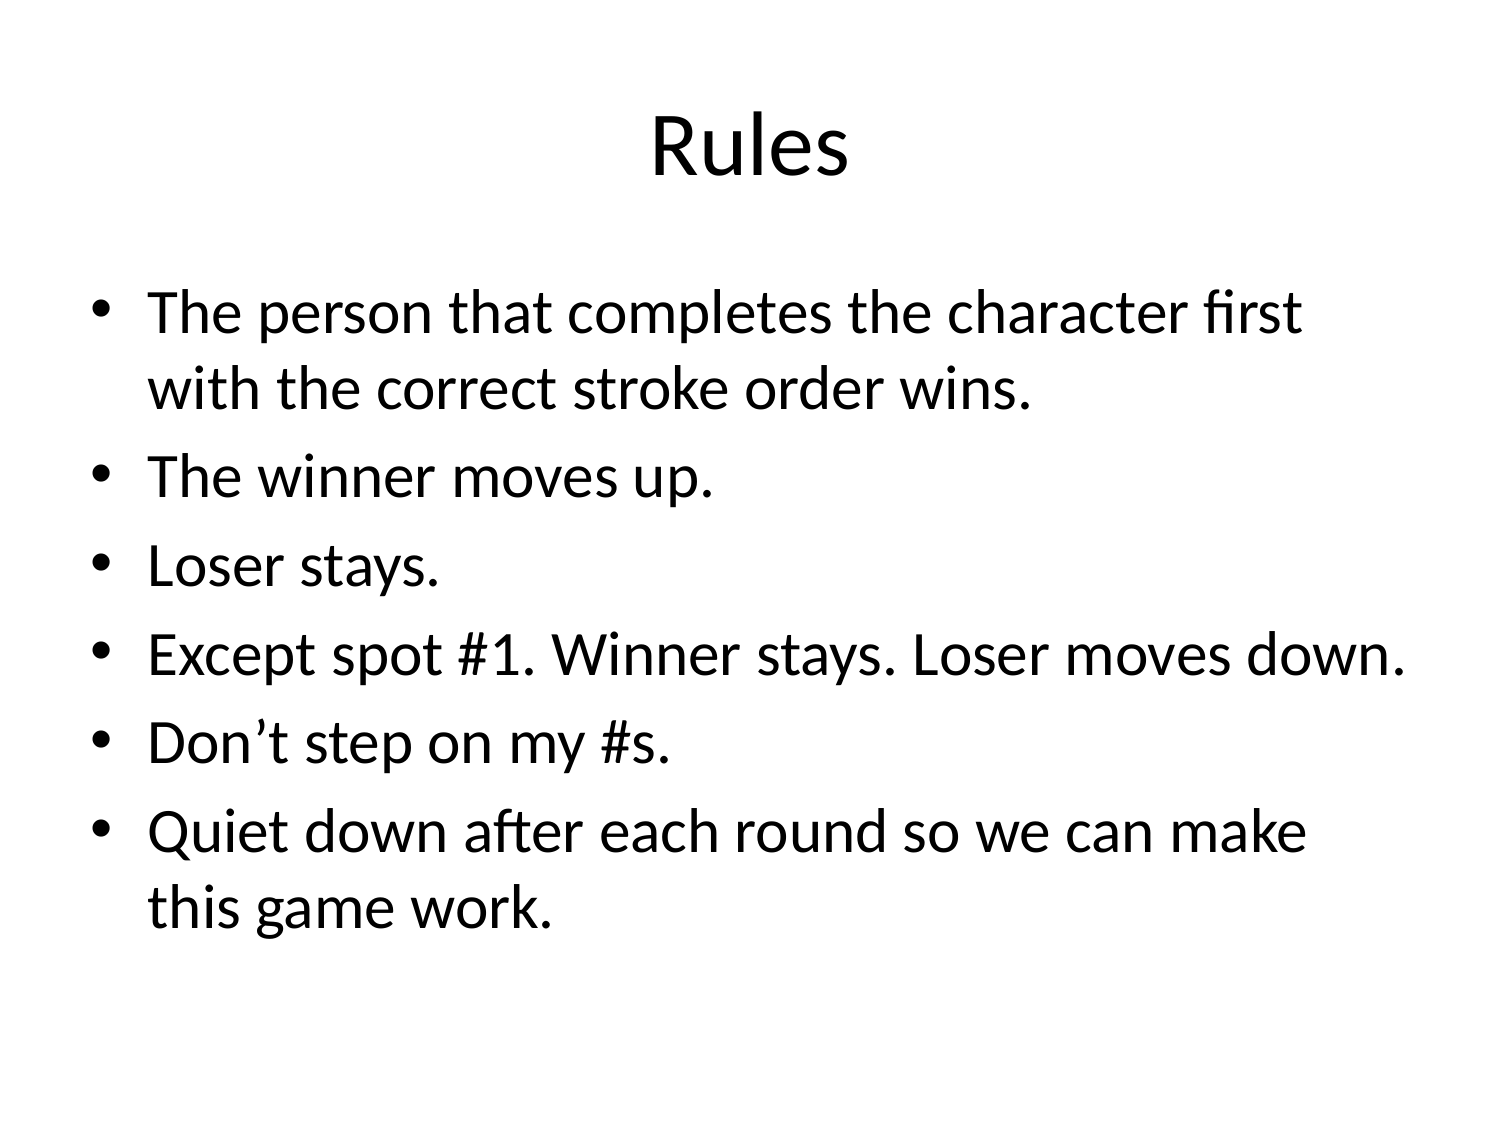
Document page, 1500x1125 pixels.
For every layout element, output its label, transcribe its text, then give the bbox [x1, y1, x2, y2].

title Rules [75, 45, 1425, 233]
list The person that completes the character first with the correct stroke order wins. The winner moves up. Loser stays. Except spot #1. Winner stays. Loser moves down. Don’t step on my #s. Quiet down after each round so we can make this game work. [75, 262, 1425, 1005]
